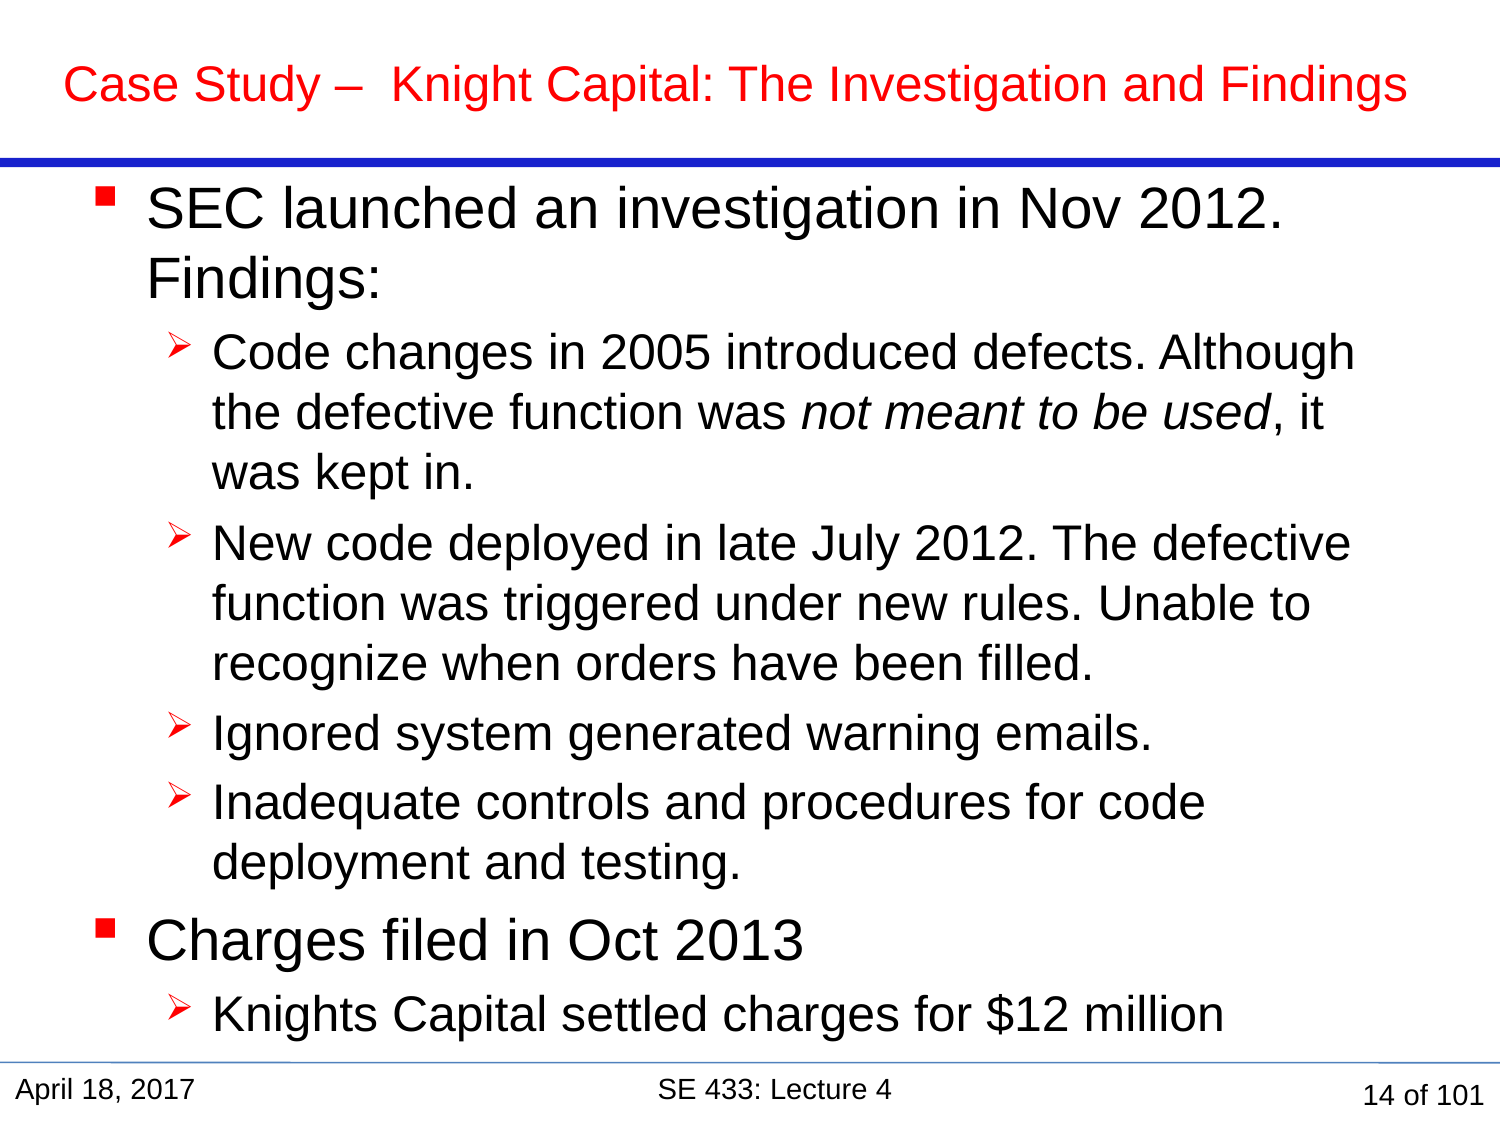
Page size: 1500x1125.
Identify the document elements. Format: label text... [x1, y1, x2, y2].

footer SE 433: Lecture 4 [312, 1062, 1238, 1125]
list SEC launched an investigation in Nov 2012. Findings: Code changes in 2005 introduced defects. Although the defective function was not meant to be used, it was kept in. New code deployed in late July 2012. The defective function was triggered under new rules. Unable to recognize when orders have been filled. Ignored system generated warning emails. Inadequate controls and procedures for code deployment and testing. Charges filed in Oct 2013 Knights Capital settled charges for $12 million [75, 162, 1425, 1063]
slide_number 14 of 101 [1249, 1062, 1500, 1125]
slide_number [0, 1062, 312, 1125]
title Case Study – Knight Capital: The Investigation and Findings [0, 0, 1500, 163]
